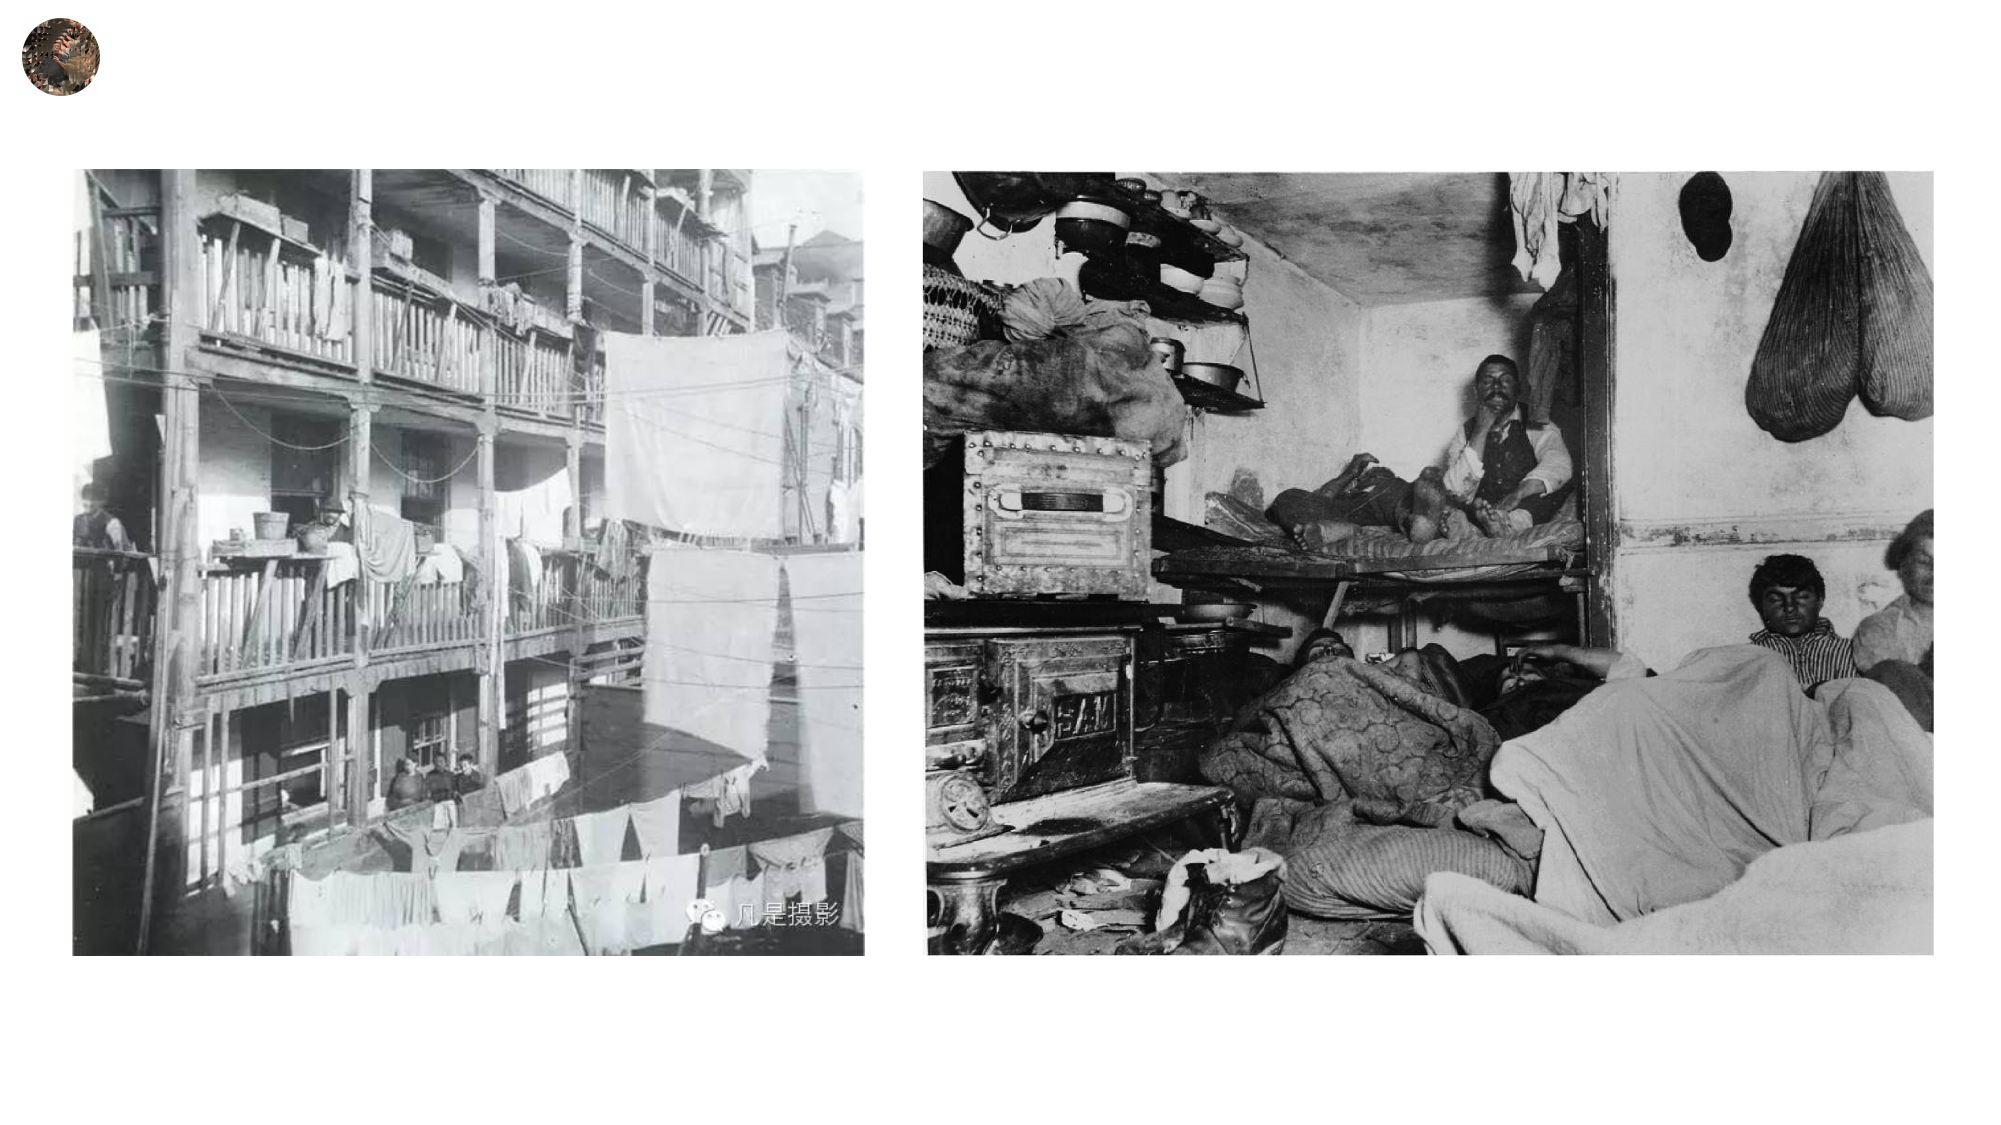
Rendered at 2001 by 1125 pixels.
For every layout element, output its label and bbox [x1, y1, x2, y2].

picture [21, 17, 100, 96]
picture [921, 170, 1935, 956]
picture [72, 169, 866, 956]
